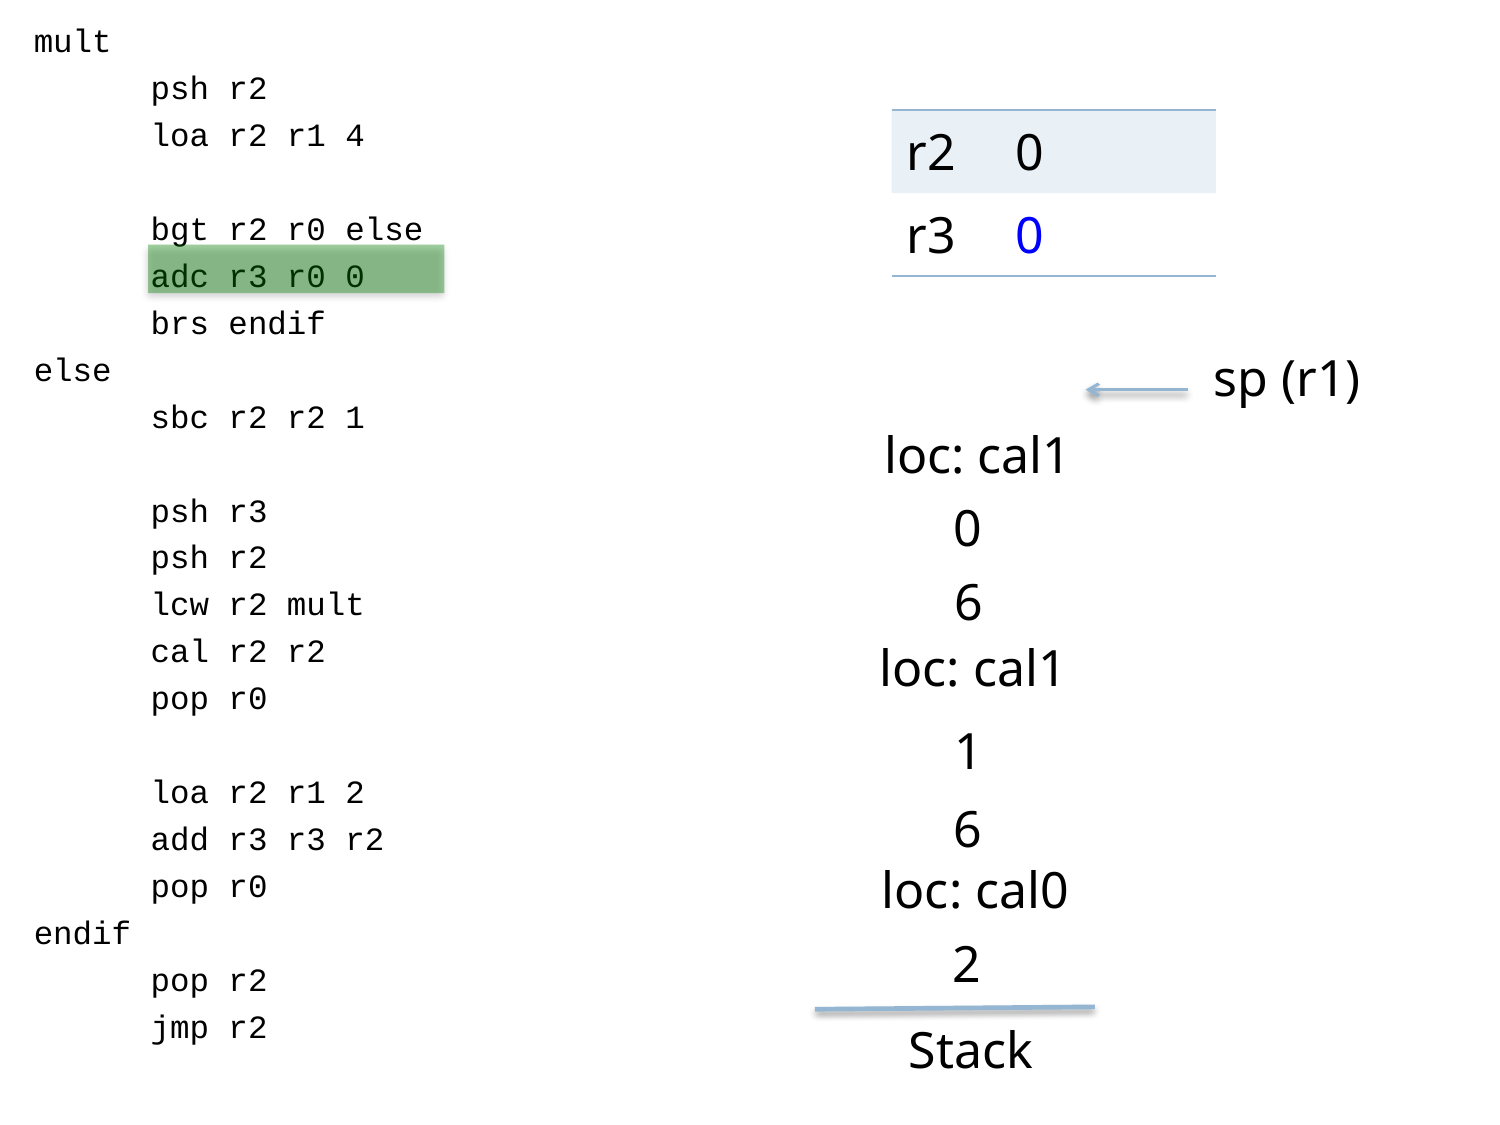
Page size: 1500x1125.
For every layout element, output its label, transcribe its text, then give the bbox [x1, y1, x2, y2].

text_box 6 [939, 789, 998, 865]
text_box 6 [939, 564, 998, 638]
table_cell r3 [892, 193, 1001, 275]
table_header 0 [1001, 111, 1216, 193]
text_box mult psh r2 loa r2 r1 4 bgt r2 r0 else adc r3 r0 0 brs endif else sbc r2 r2 1 psh r3 psh r2 lcw r2 mult cal r2 r2 pop r0 loa r2 r1 2 add r3 r3 r2 pop r0 endif pop r2 jmp r2 [18, 12, 750, 1065]
text_box 0 [939, 491, 998, 564]
text_box loc: cal1 [864, 629, 1082, 704]
text_box 1 [939, 711, 998, 787]
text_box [814, 1006, 1096, 1010]
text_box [1085, 338, 1368, 415]
text_box Stack [893, 1020, 1048, 1087]
text_box [147, 244, 445, 294]
text_box loc: cal0 [867, 851, 1084, 927]
table_cell 0 [1001, 193, 1216, 275]
text_box loc: cal1 [869, 415, 1087, 491]
table_header r2 [892, 111, 1001, 193]
text_box 2 [937, 927, 996, 1000]
